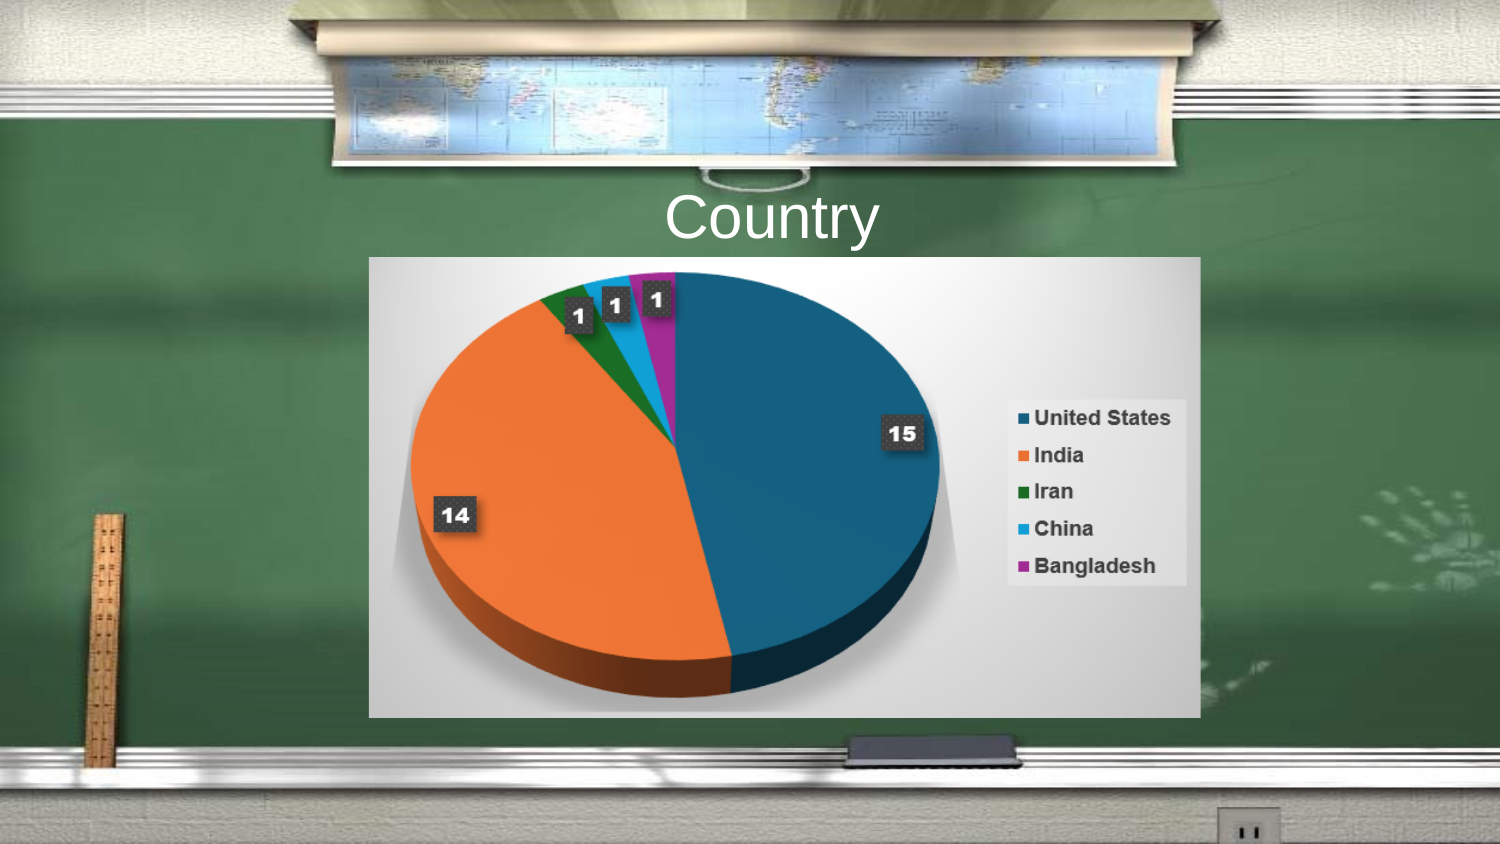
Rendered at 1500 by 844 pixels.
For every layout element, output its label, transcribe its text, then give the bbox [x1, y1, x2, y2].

title Country [343, 178, 1201, 258]
picture [0, 0, 1500, 844]
